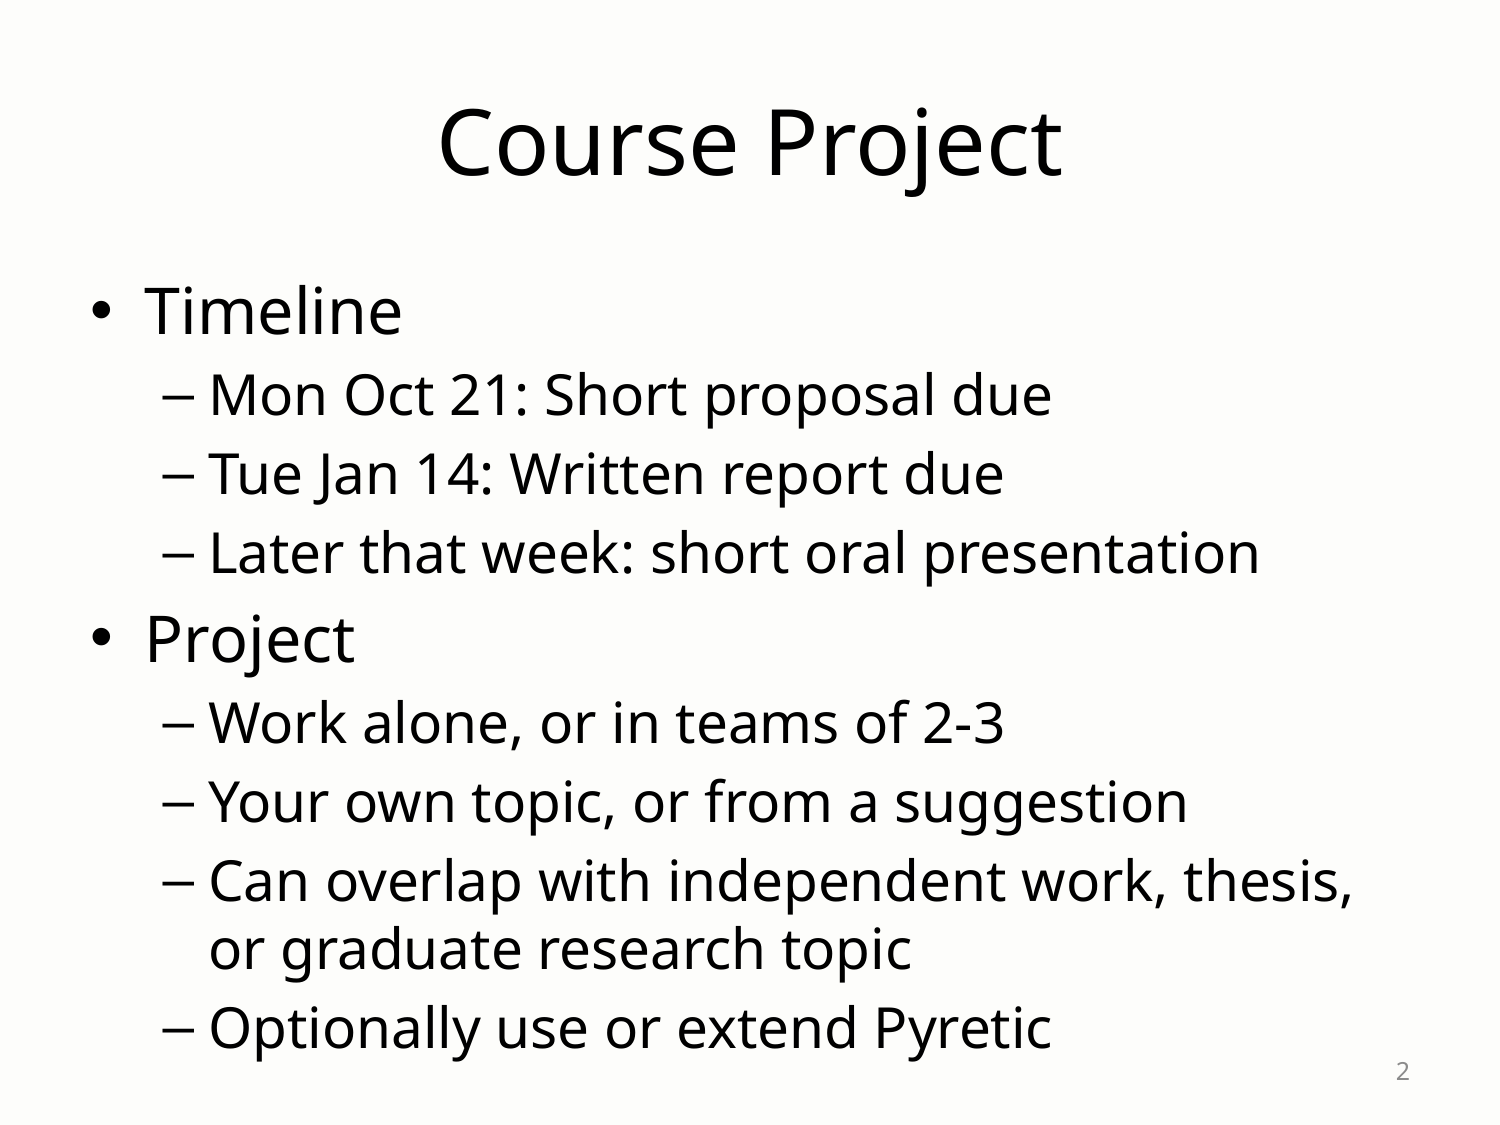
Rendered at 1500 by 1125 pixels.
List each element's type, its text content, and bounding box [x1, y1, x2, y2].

slide_number 2 [1074, 1042, 1425, 1103]
title Course Project [75, 45, 1425, 233]
list Timeline Mon Oct 21: Short proposal due Tue Jan 14: Written report due Later that week: short oral presentation Project Work alone, or in teams of 2-3 Your own topic, or from a suggestion Can overlap with independent work, thesis, or graduate research topic Optionally use or extend Pyretic [75, 262, 1425, 1072]
